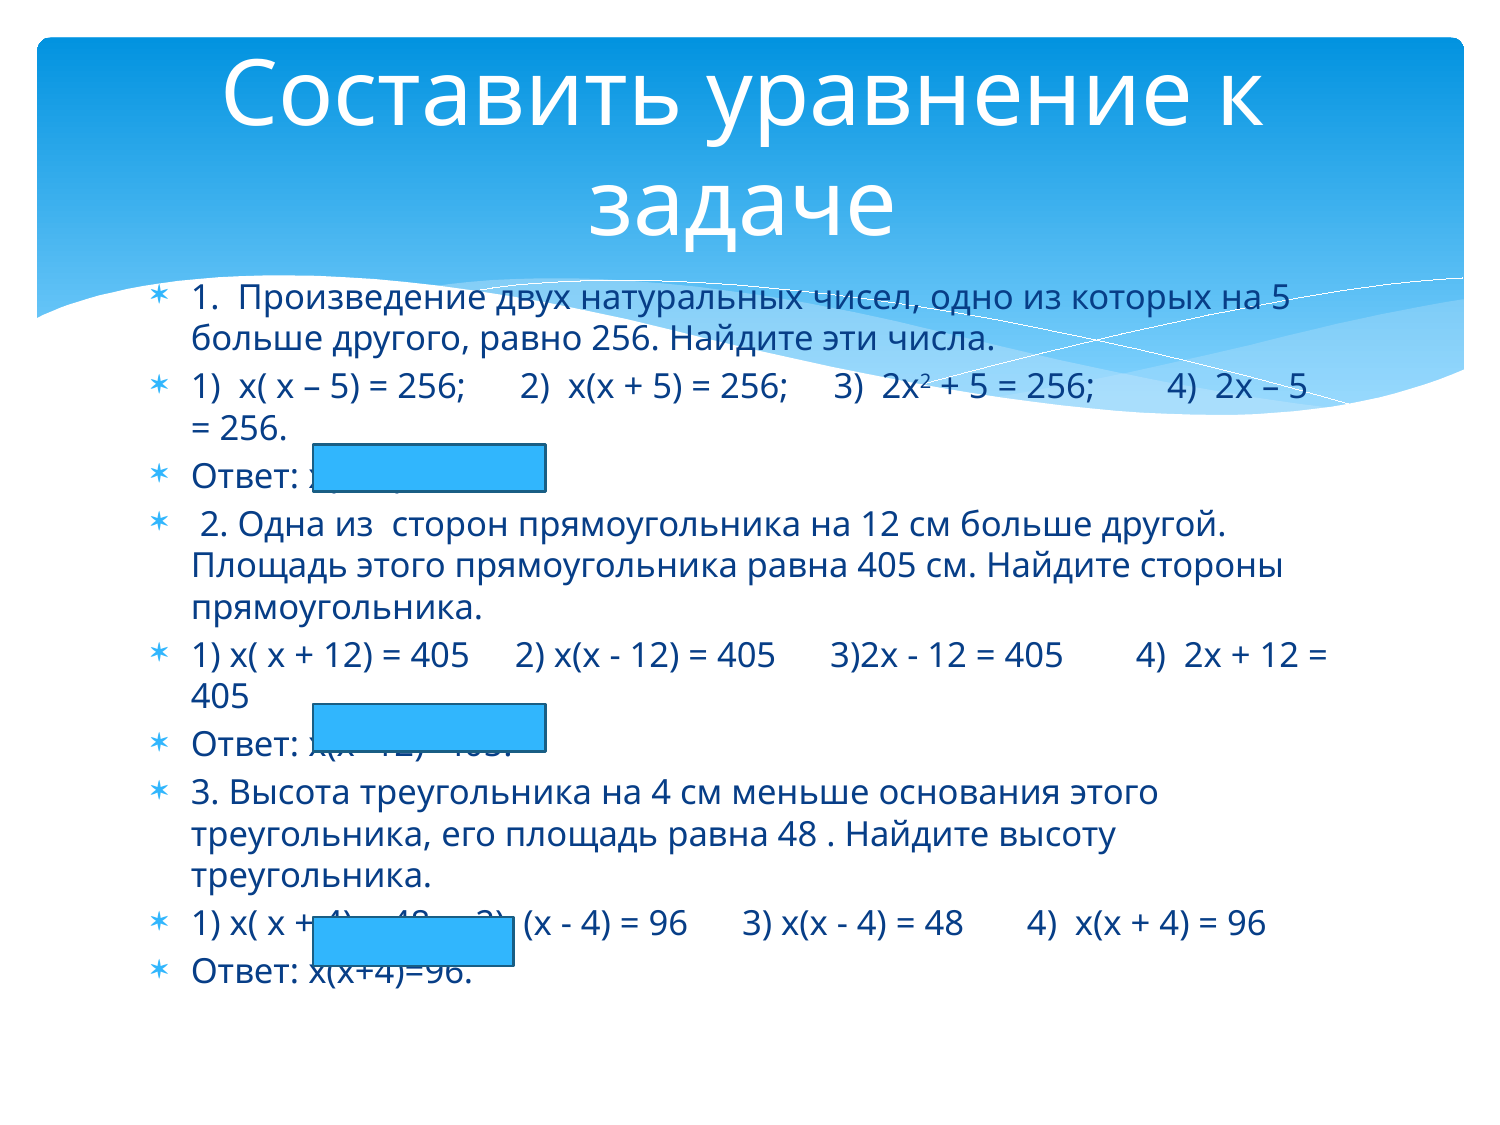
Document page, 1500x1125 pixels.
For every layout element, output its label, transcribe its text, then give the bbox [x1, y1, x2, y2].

text_box [312, 703, 547, 753]
title Составить уравнение к задаче [75, 55, 1412, 232]
text_box [312, 916, 515, 967]
list 1. Произведение двух натуральных чисел, одно из которых на 5 больше другого, равно 256. Найдите эти числа. 1) х( х – 5) = 256; 2) х(х + 5) = 256; 3) 2х2 + 5 = 256; 4) 2х – 5 = 256. Ответ: х(х+5)=256. 2. Одна из сторон прямоугольника на 12 см больше другой. Площадь этого прямоугольника равна 405 см. Найдите стороны прямоугольника. 1) х( х + 12) = 405 2) х(х - 12) = 405 3)2х - 12 = 405 4) 2х + 12 = 405 Ответ: х(х+12)=405. 3. Высота треугольника на 4 см меньше основания этого треугольника, его площадь равна 48 . Найдите высоту треугольника. 1) х( х + 4) = 48 2) (х - 4) = 96 3) х(х - 4) = 48 4) х(х + 4) = 96 Ответ: х(х+4)=96. [135, 267, 1352, 999]
text_box [312, 443, 547, 493]
